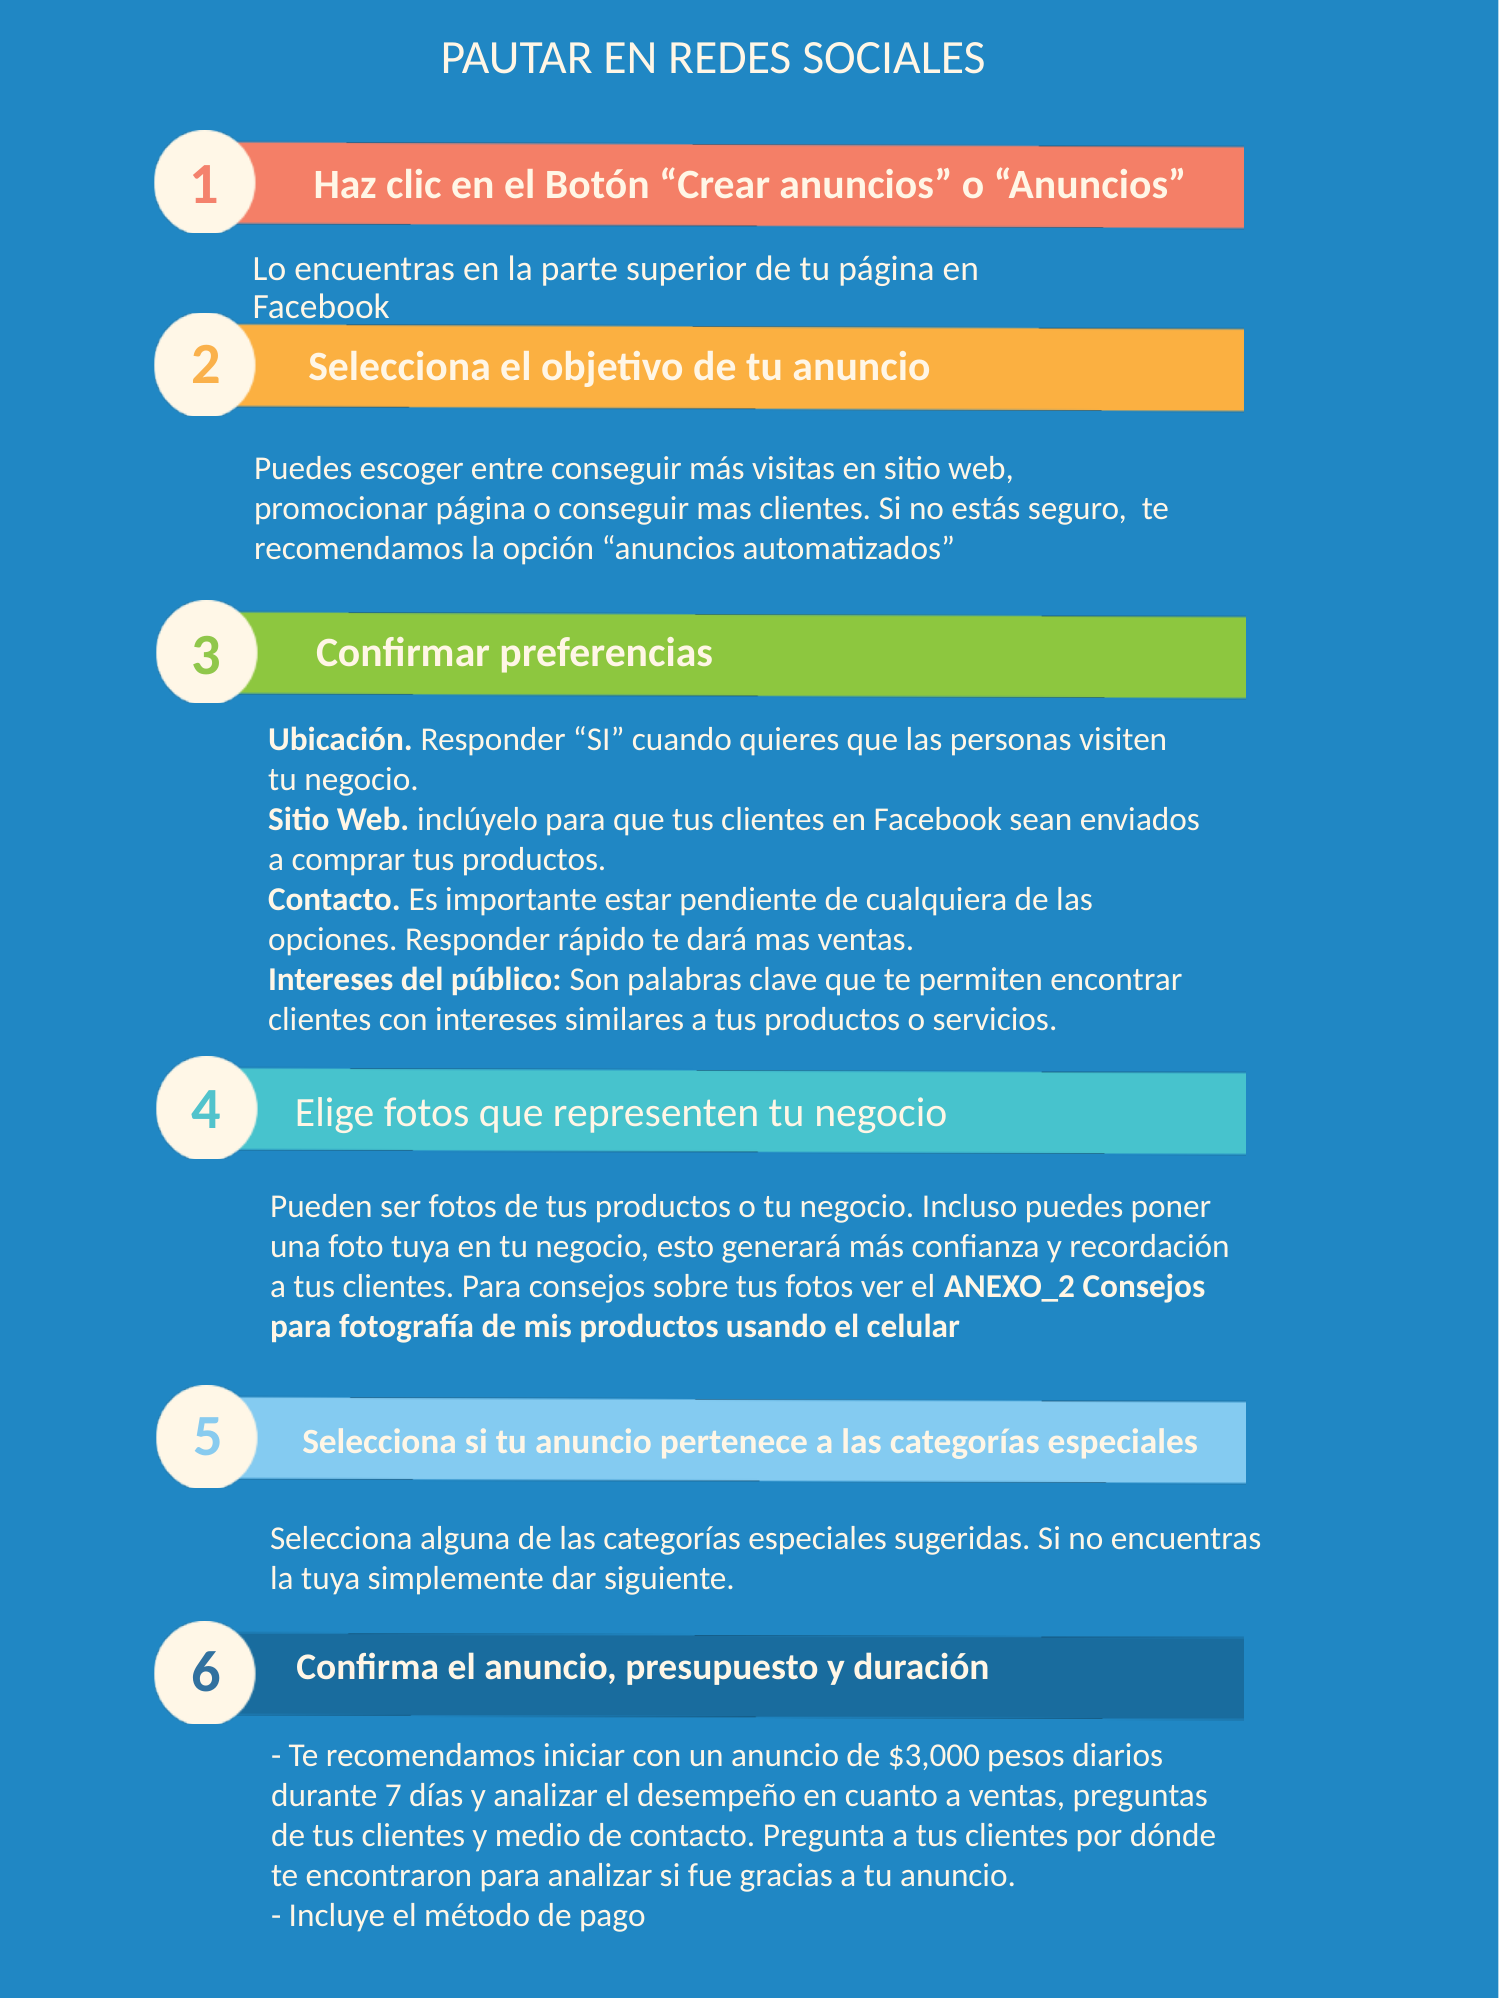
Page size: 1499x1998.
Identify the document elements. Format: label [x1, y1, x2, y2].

text_box [0, 0, 1499, 1998]
